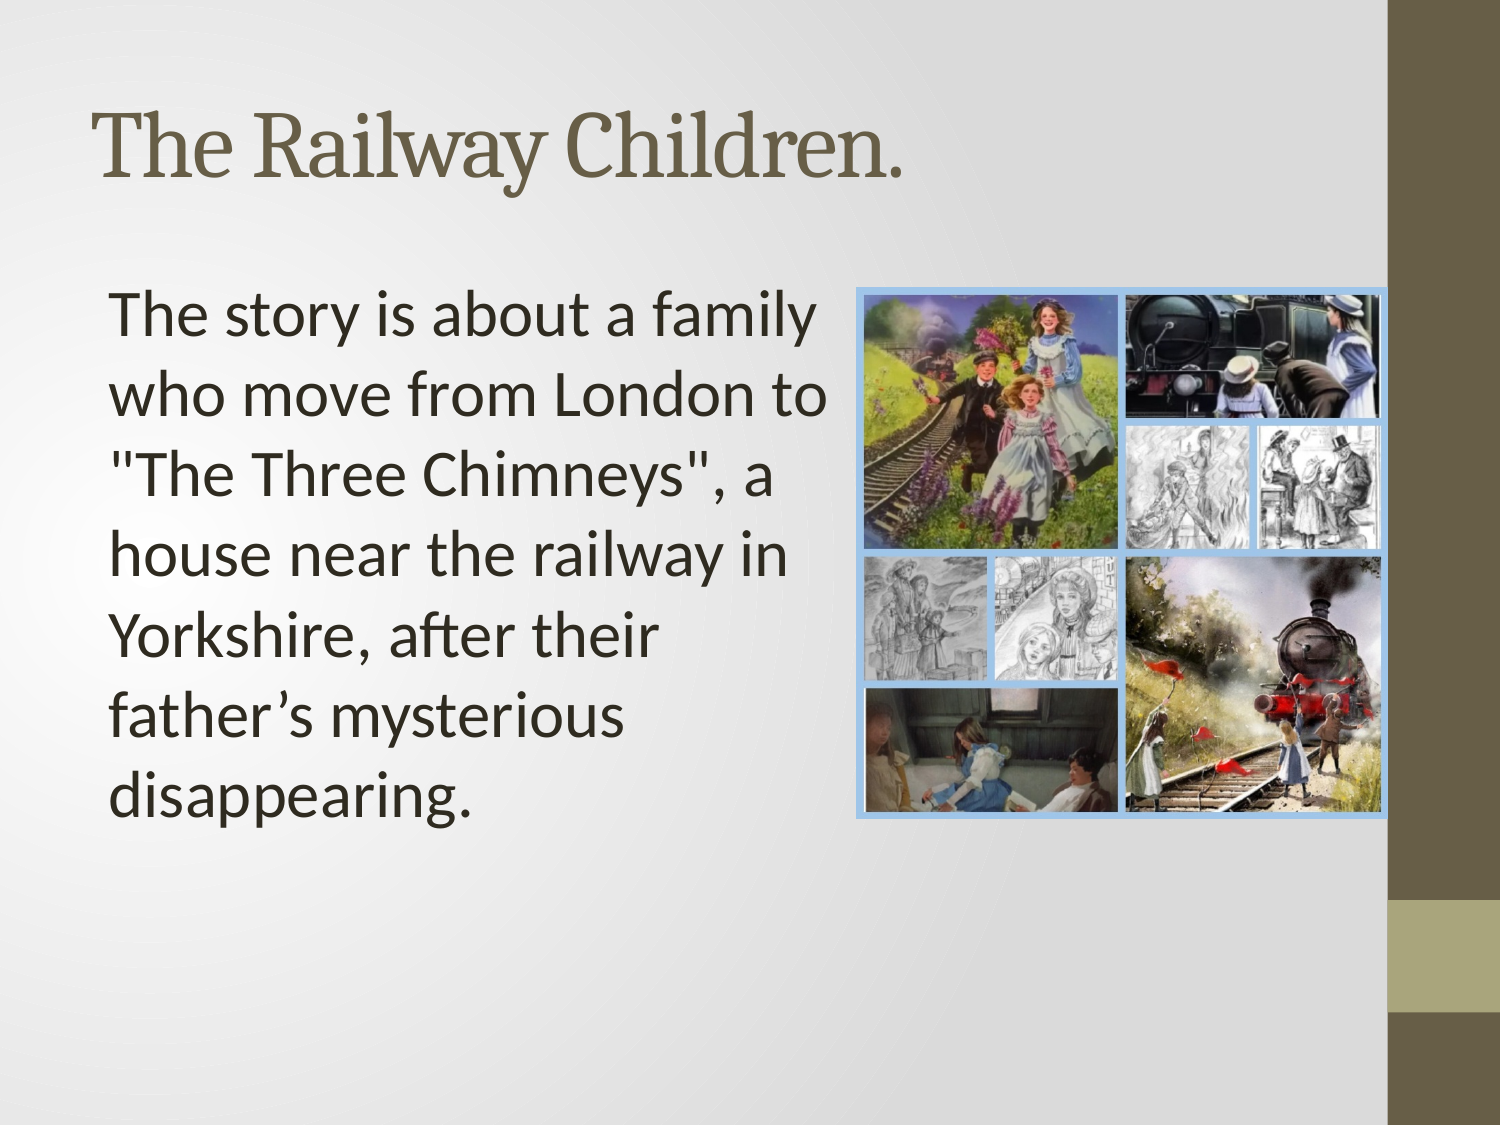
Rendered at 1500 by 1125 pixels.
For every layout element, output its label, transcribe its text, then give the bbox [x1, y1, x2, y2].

picture [855, 286, 1389, 820]
list The story is about a family who move from London to "The Three Chimneys", a house near the railway in Yorkshire, after their father’s mysterious disappearing. [75, 262, 857, 1050]
title The Railway Children. [75, 45, 1325, 233]
